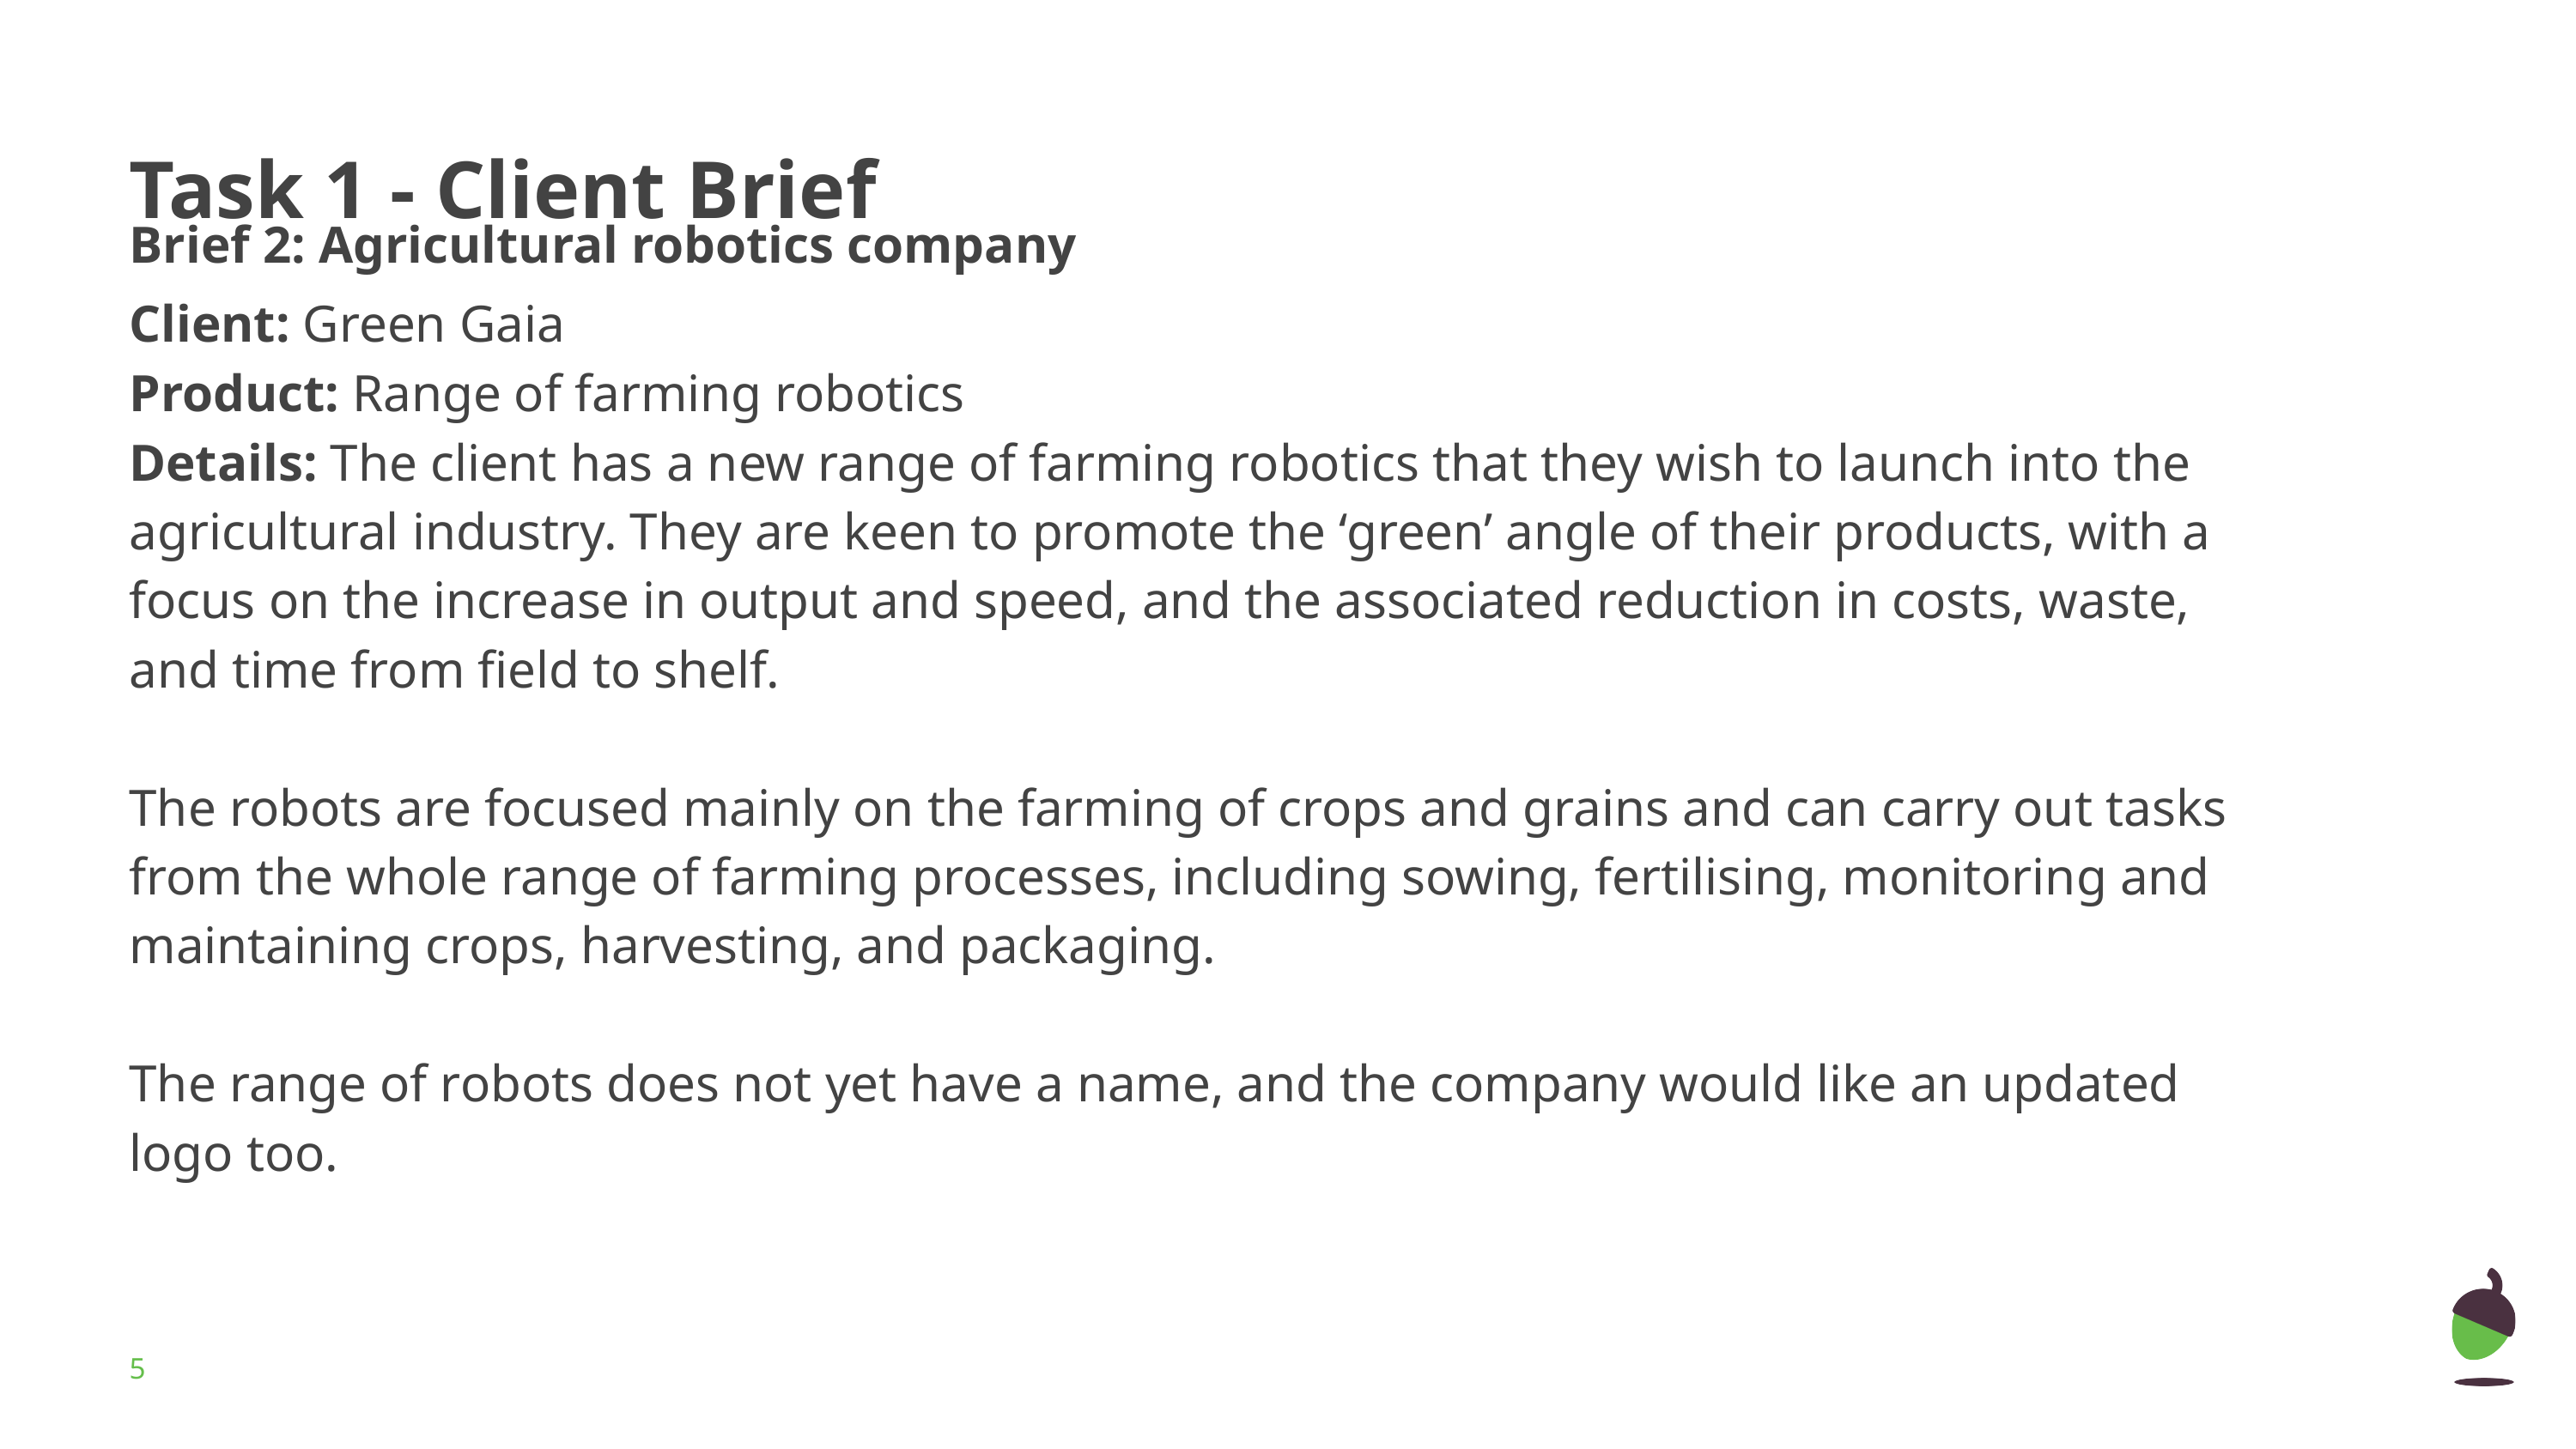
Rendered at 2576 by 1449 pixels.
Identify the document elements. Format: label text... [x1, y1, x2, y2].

slide_number ‹#› [129, 1349, 332, 1401]
list Brief 2: Agricultural robotics company Client: Green Gaia Product: Range of farming robotics Details: The client has a new range of farming robotics that they wish to launch into the agricultural industry. They are keen to promote the ‘green’ angle of their products, with a focus on the increase in output and speed, and the associated reduction in costs, waste, and time from field to shelf. The robots are focused mainly on the farming of crops and grains and can carry out tasks from the whole range of farming processes, including sowing, fertilising, monitoring and maintaining crops, harvesting, and packaging. The range of robots does not yet have a name, and the company would like an updated logo too. [129, 208, 2273, 1065]
picture [2451, 1268, 2516, 1386]
title Task 1 - Client Brief [129, 124, 1242, 208]
